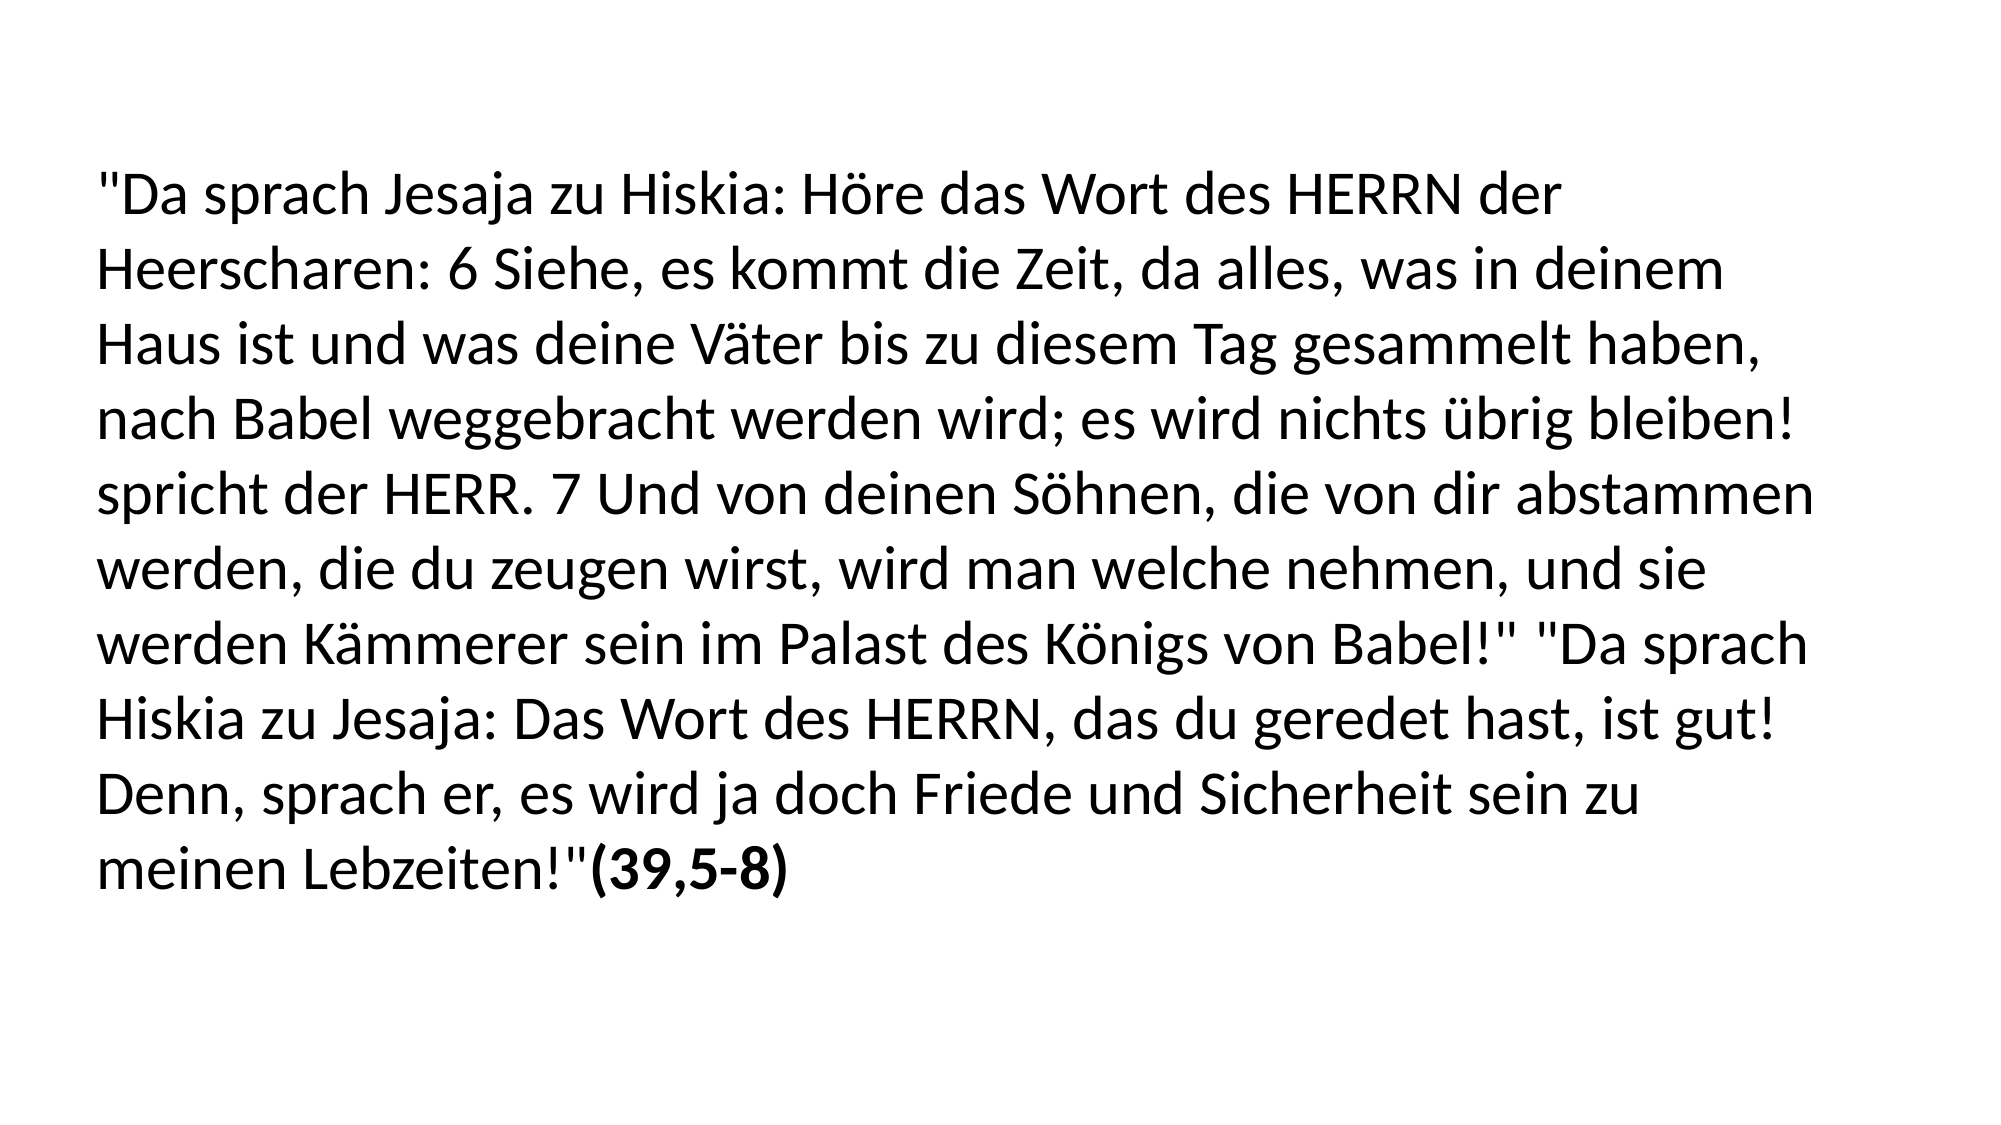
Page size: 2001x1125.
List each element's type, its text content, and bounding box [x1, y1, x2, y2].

text_box "Da sprach Jesaja zu Hiskia: Höre das Wort des HERRN der Heerscharen: 6 Siehe, es kommt die Zeit, da alles, was in deinem Haus ist und was deine Väter bis zu diesem Tag gesammelt haben, nach Babel weggebracht werden wird; es wird nichts übrig bleiben! spricht der HERR. 7 Und von deinen Söhnen, die von dir abstammen werden, die du zeugen wirst, wird man welche nehmen, und sie werden Kämmerer sein im Palast des Königs von Babel!" "Da sprach Hiskia zu Jesaja: Das Wort des HERRN, das du geredet hast, ist gut! Denn, sprach er, es wird ja doch Friede und Sicherheit sein zu meinen Lebzeiten!"(39,5-8) [81, 144, 1847, 910]
